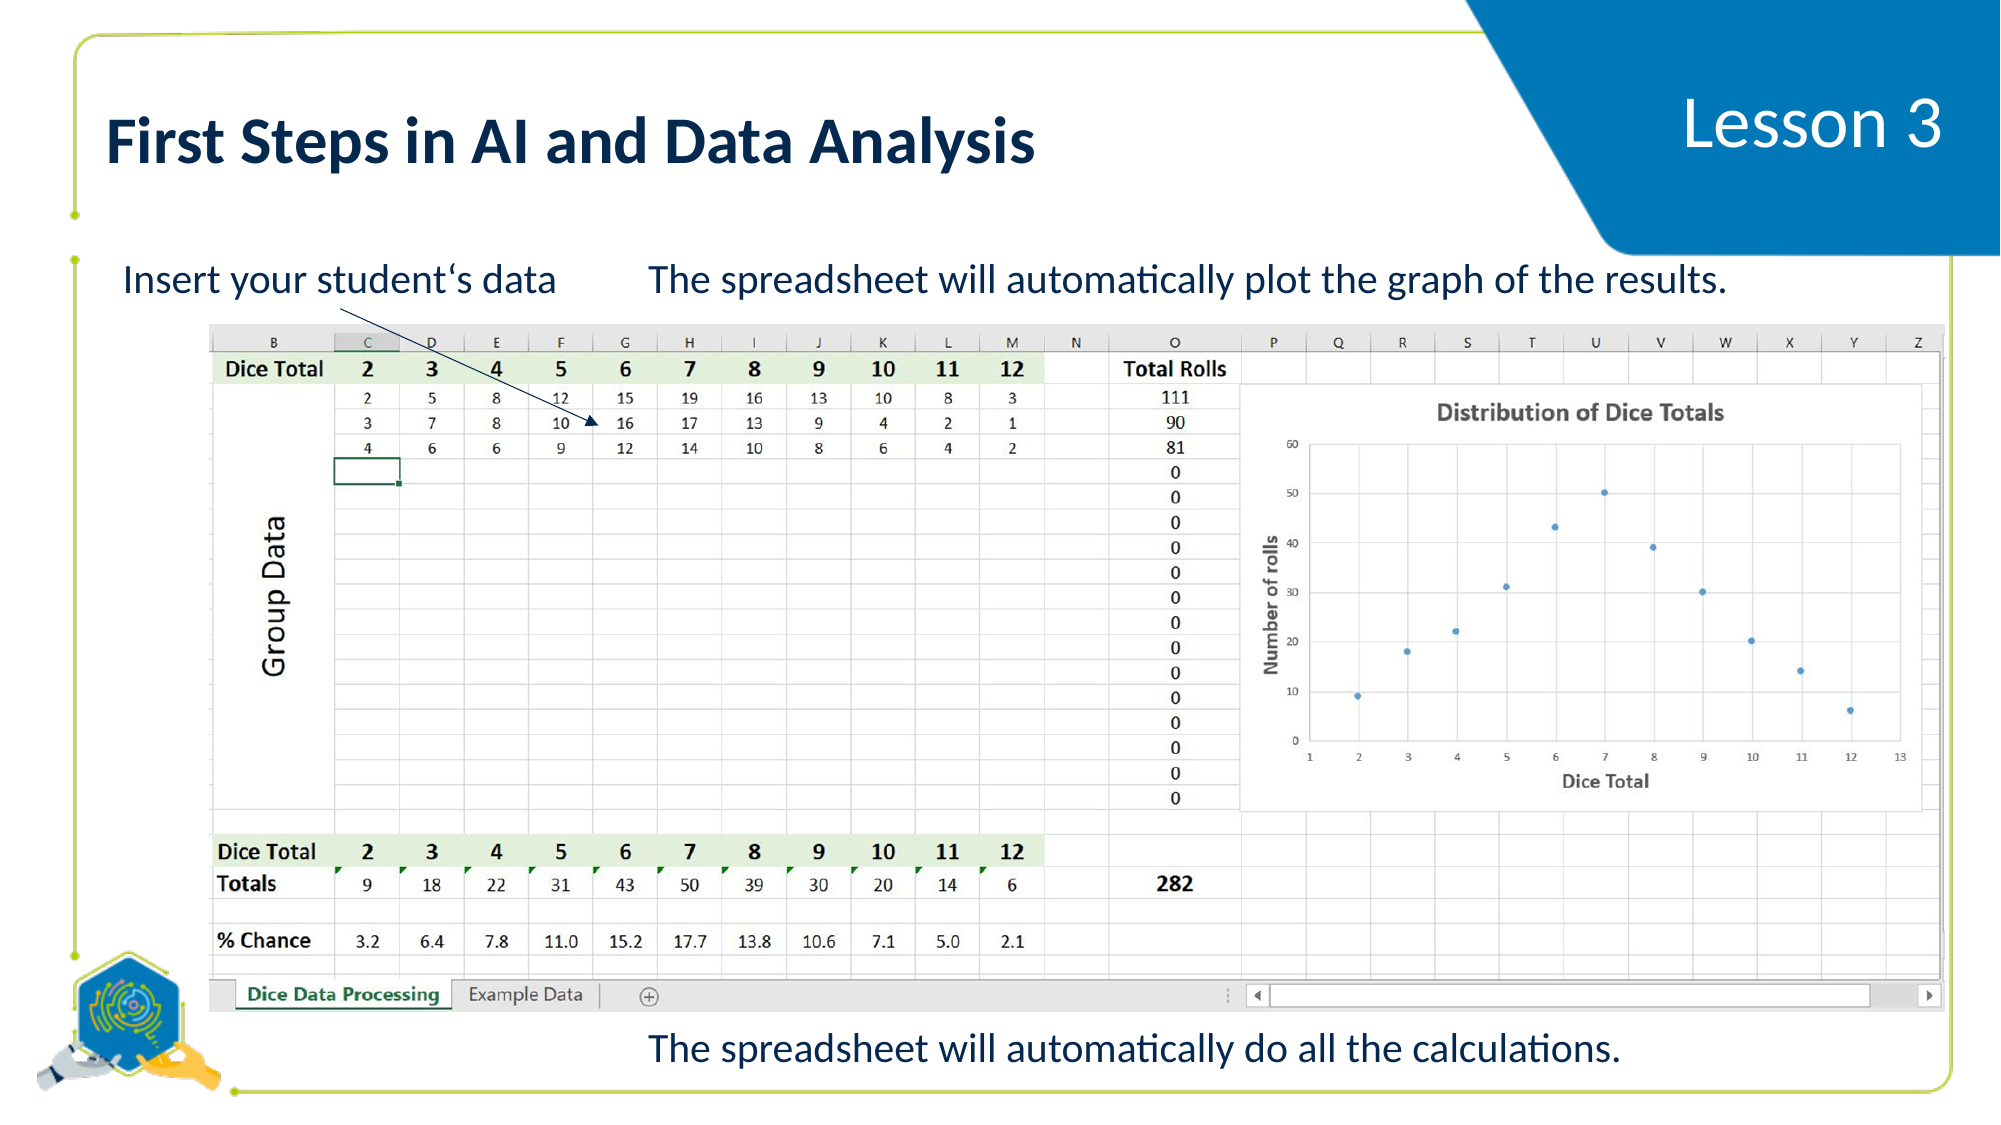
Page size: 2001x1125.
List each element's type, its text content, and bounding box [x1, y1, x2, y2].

title First Steps in AI and Data Analysis [105, 65, 1398, 220]
text_box The spreadsheet will automatically do all the calculations. [633, 1013, 1945, 1079]
text_box Lesson 3 [1667, 65, 2000, 171]
text_box The spreadsheet will automatically plot the graph of the results. [633, 244, 1945, 309]
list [209, 324, 1945, 1013]
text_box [340, 309, 599, 426]
text_box Insert your student‘s data [108, 244, 573, 309]
